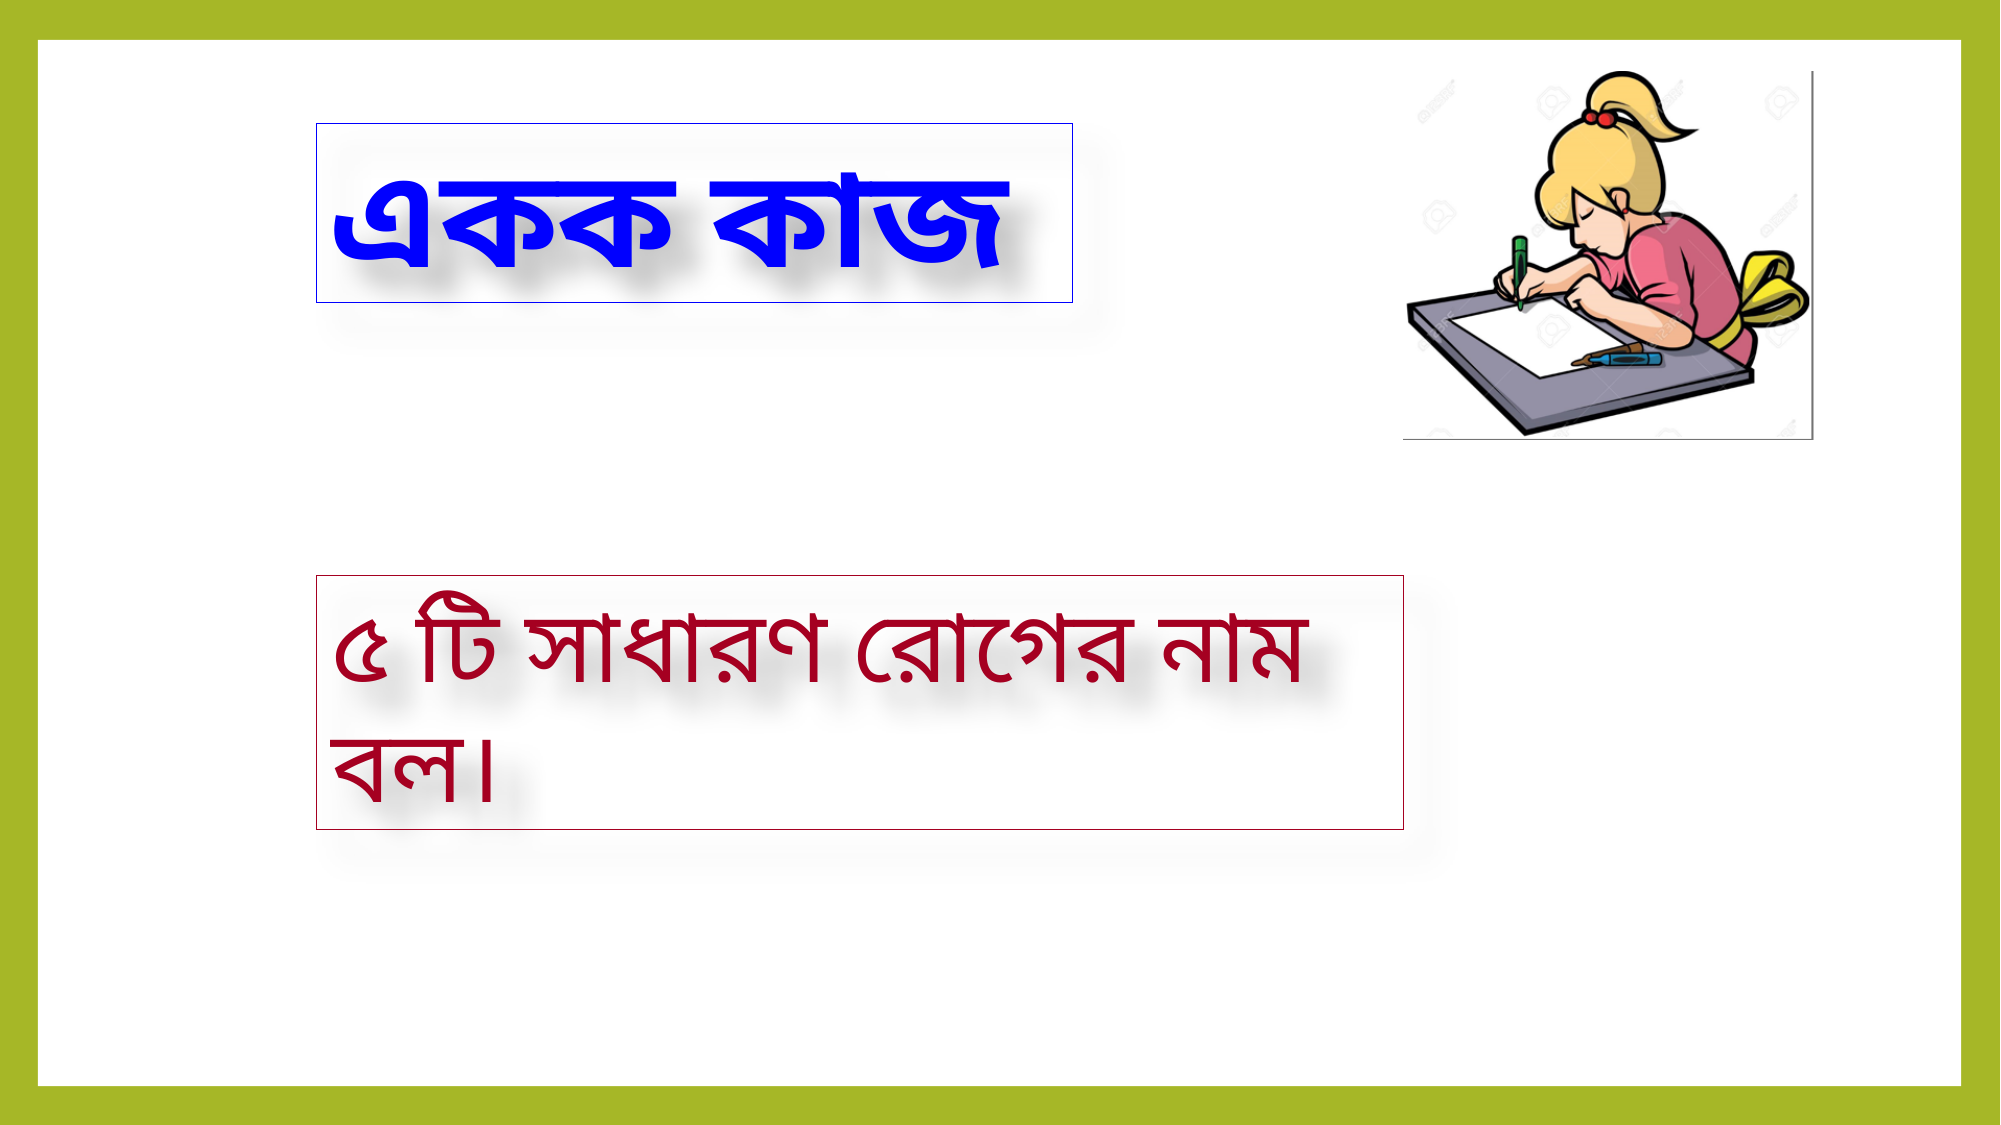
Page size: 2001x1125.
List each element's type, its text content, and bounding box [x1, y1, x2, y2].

picture [1403, 70, 1825, 441]
text_box একক কাজ [316, 123, 1073, 303]
text_box ৫ টি সাধারণ রোগের নাম বল। [316, 575, 1404, 830]
